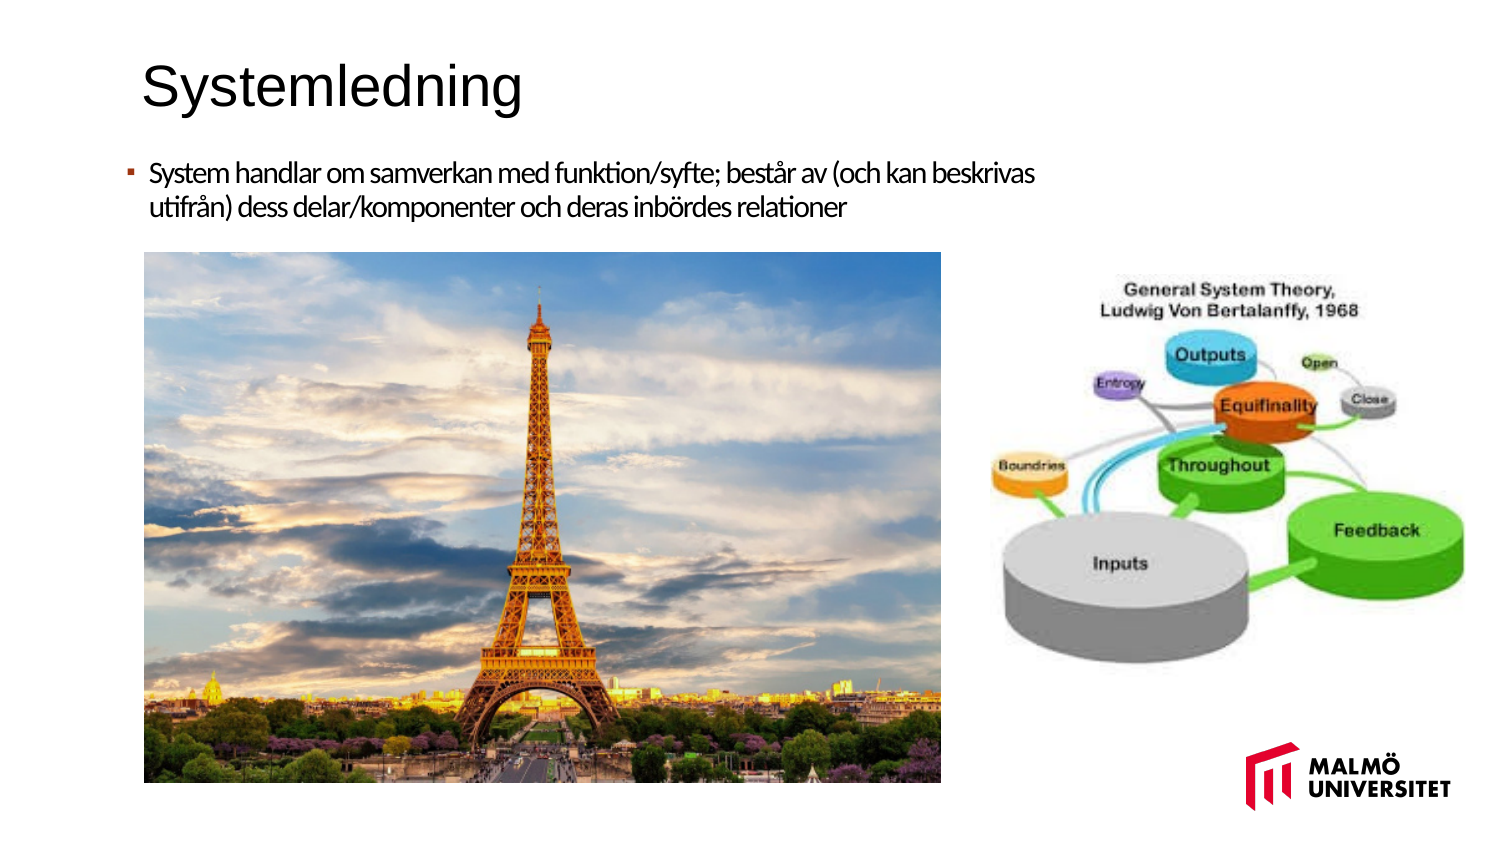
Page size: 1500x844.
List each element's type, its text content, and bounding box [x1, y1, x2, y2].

text_box [990, 274, 1466, 677]
picture [144, 252, 941, 783]
text_box System handlar om samverkan med funktion/syfte; består av (och kan beskrivas utifrån) dess delar/komponenter och deras inbördes relationer [124, 150, 1040, 224]
text_box Systemledning [127, 40, 540, 126]
